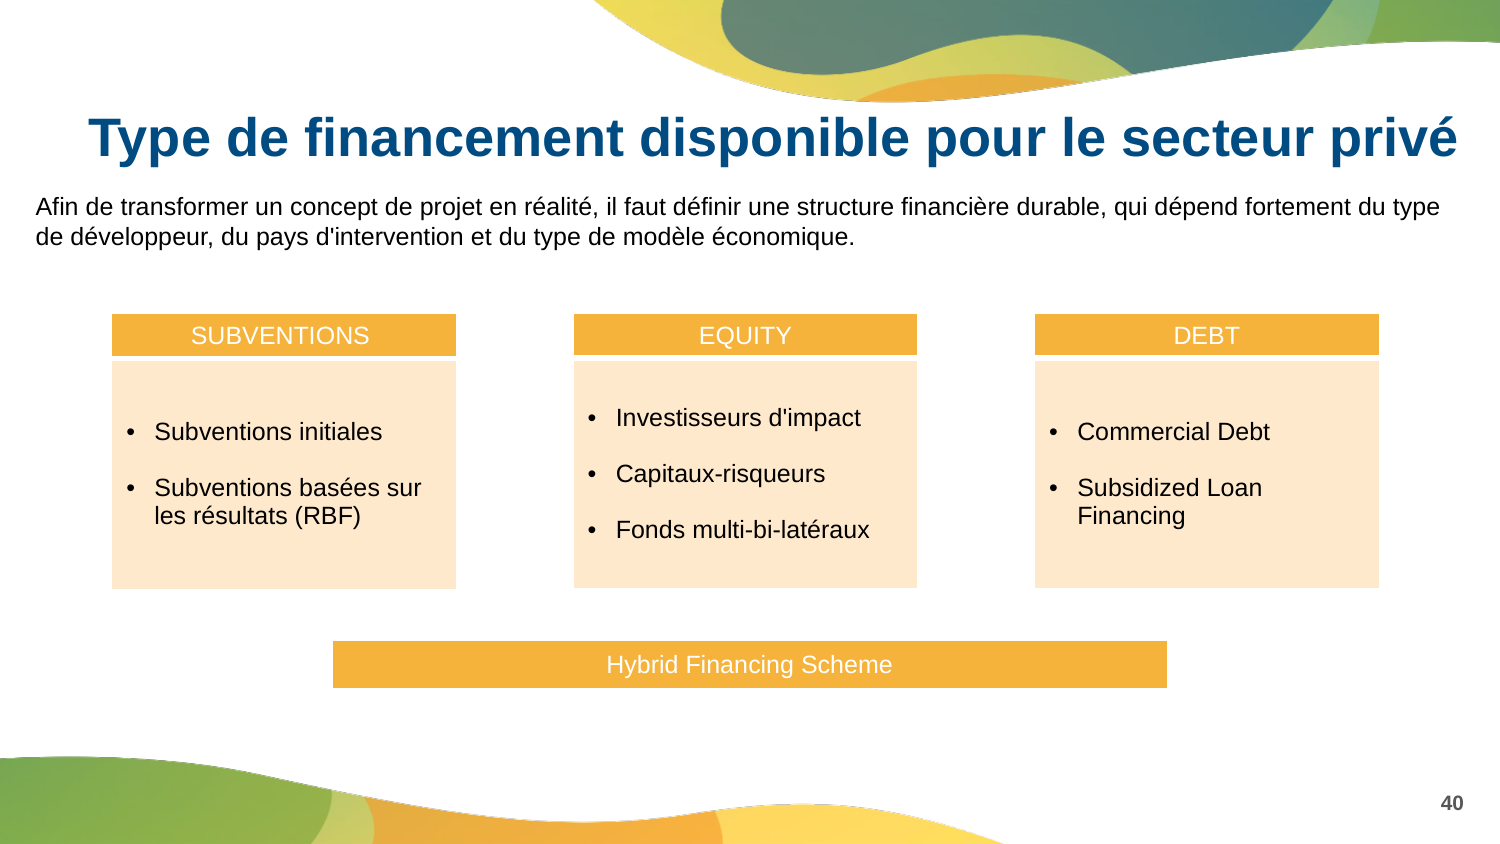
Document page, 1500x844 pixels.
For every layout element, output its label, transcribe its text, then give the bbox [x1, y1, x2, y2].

picture [0, 724, 1500, 844]
table_header SUBVENTIONS [112, 314, 456, 356]
table_header Hybrid Financing Scheme [333, 641, 1167, 688]
table_header DEBT [1035, 314, 1379, 355]
picture [0, 0, 1500, 120]
table_cell Investisseurs d'impact Capitaux-risqueurs Fonds multi-bi-latéraux [574, 361, 917, 588]
table_header EQUITY [574, 314, 917, 355]
table_cell Subventions initiales Subventions basées sur les résultats (RBF) [112, 361, 456, 589]
text_box Afin de transformer un concept de projet en réalité, il faut définir une structure financière durable, qui dépend fortement du type de développeur, du pays d'intervention et du type de modèle économique. [20, 183, 1480, 258]
title Type de financement disponible pour le secteur privé [73, 94, 1480, 183]
table_cell Commercial Debt Subsidized Loan Financing [1035, 361, 1379, 588]
slide_number 40 [1141, 780, 1479, 826]
